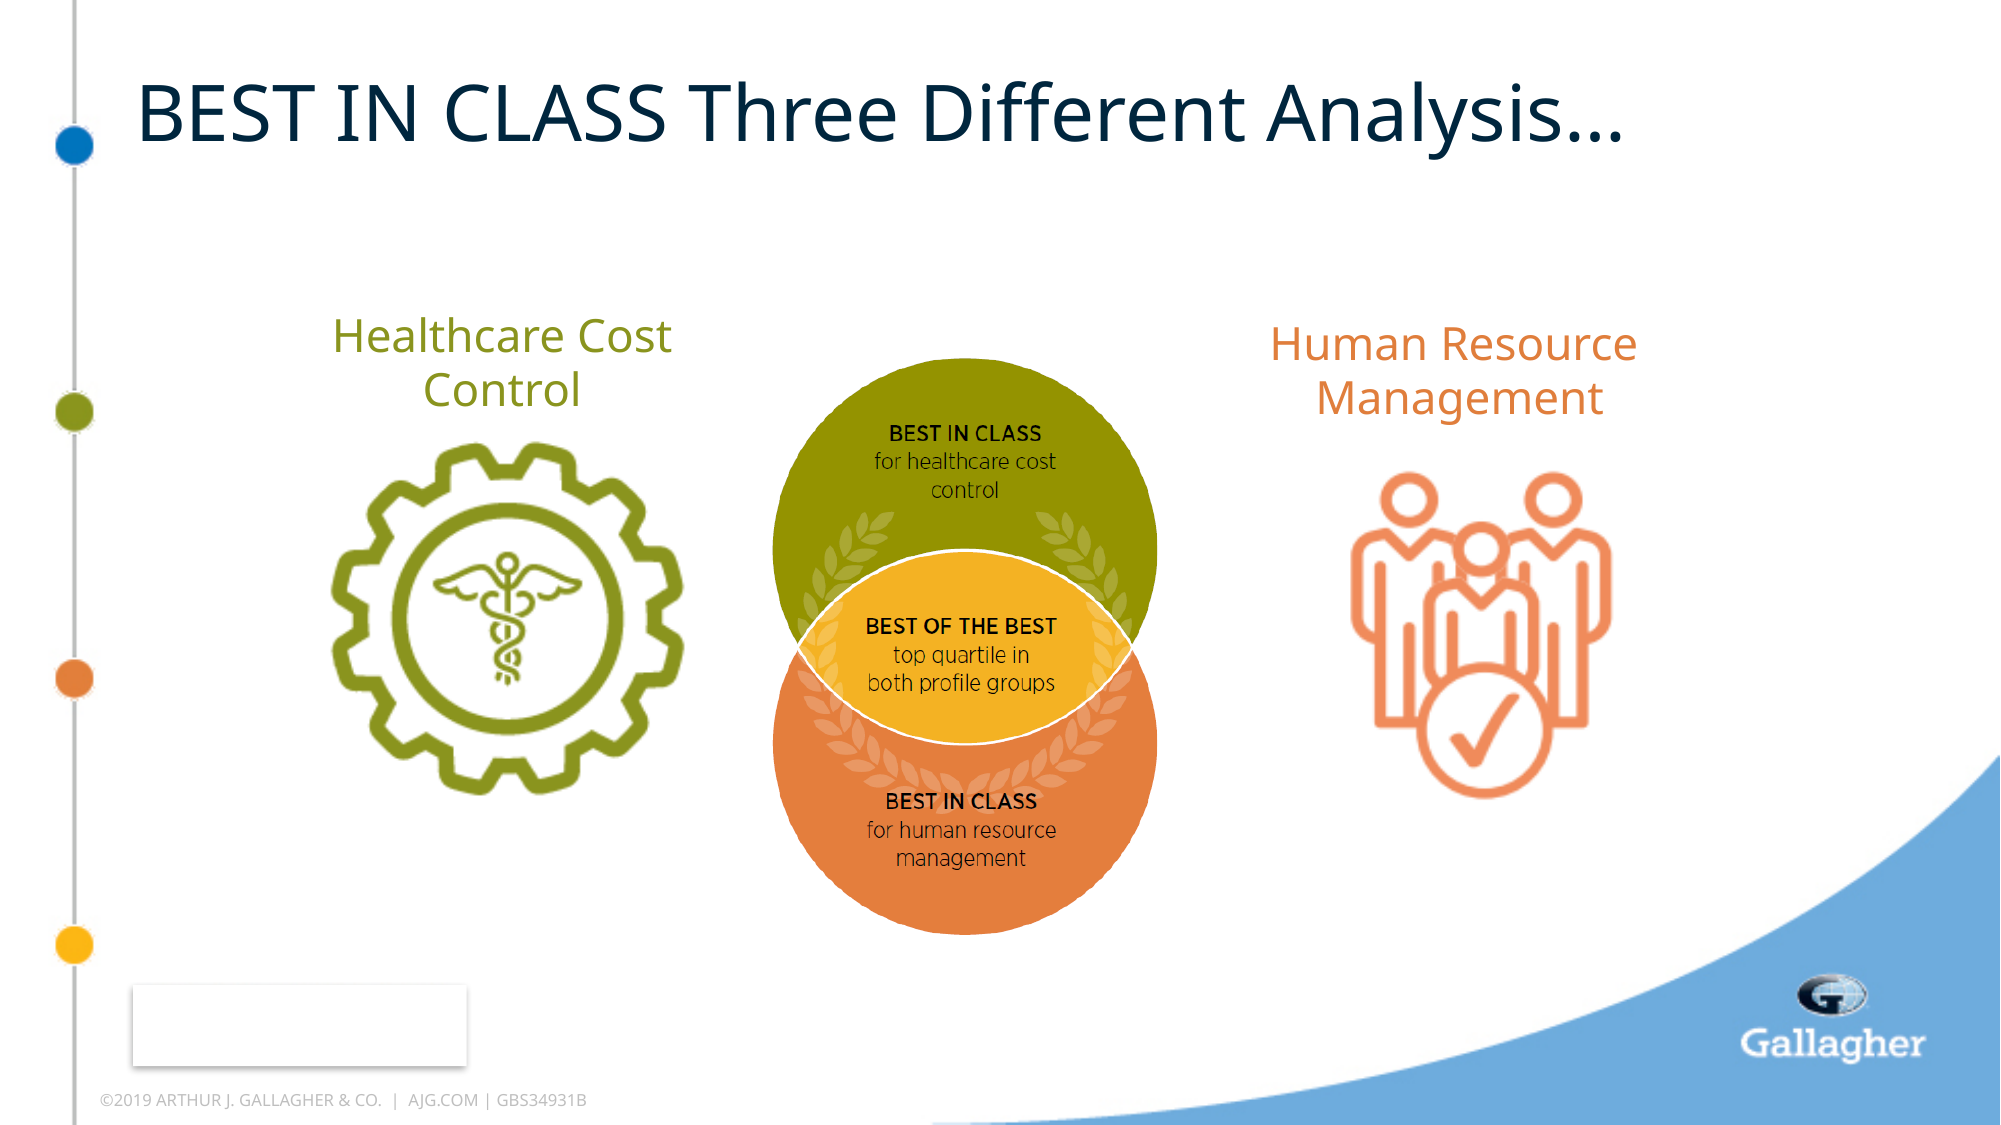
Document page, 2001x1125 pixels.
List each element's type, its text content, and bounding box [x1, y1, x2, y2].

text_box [1202, 290, 1702, 822]
picture [0, 0, 2000, 1125]
text_box Healthcare Cost Control [245, 228, 744, 424]
title BEST IN CLASS Three Different Analysis… [120, 29, 1653, 165]
